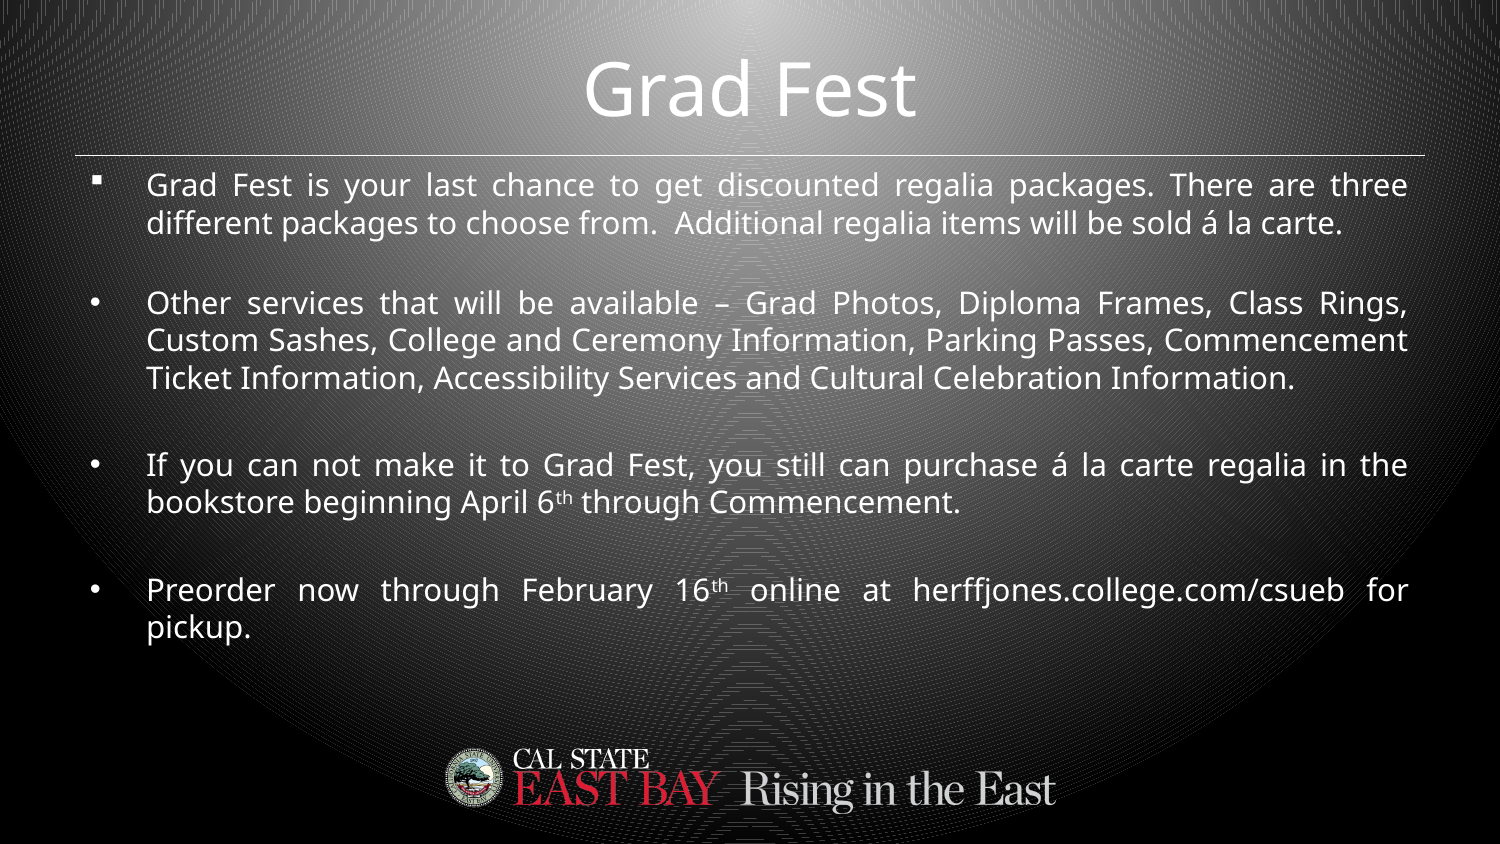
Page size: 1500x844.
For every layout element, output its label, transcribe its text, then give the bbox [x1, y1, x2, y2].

title Grad Fest [75, 33, 1425, 140]
picture [445, 748, 1056, 814]
list Grad Fest is your last chance to get discounted regalia packages. There are three different packages to choose from. Additional regalia items will be sold á la carte. Other services that will be available – Grad Photos, Diploma Frames, Class Rings, Custom Sashes, College and Ceremony Information, Parking Passes, Commencement Ticket Information, Accessibility Services and Cultural Celebration Information. If you can not make it to Grad Fest, you still can purchase á la carte regalia in the bookstore beginning April 6th through Commencement. Preorder now through February 16th online at herffjones.college.com/csueb for pickup. [75, 158, 1425, 664]
